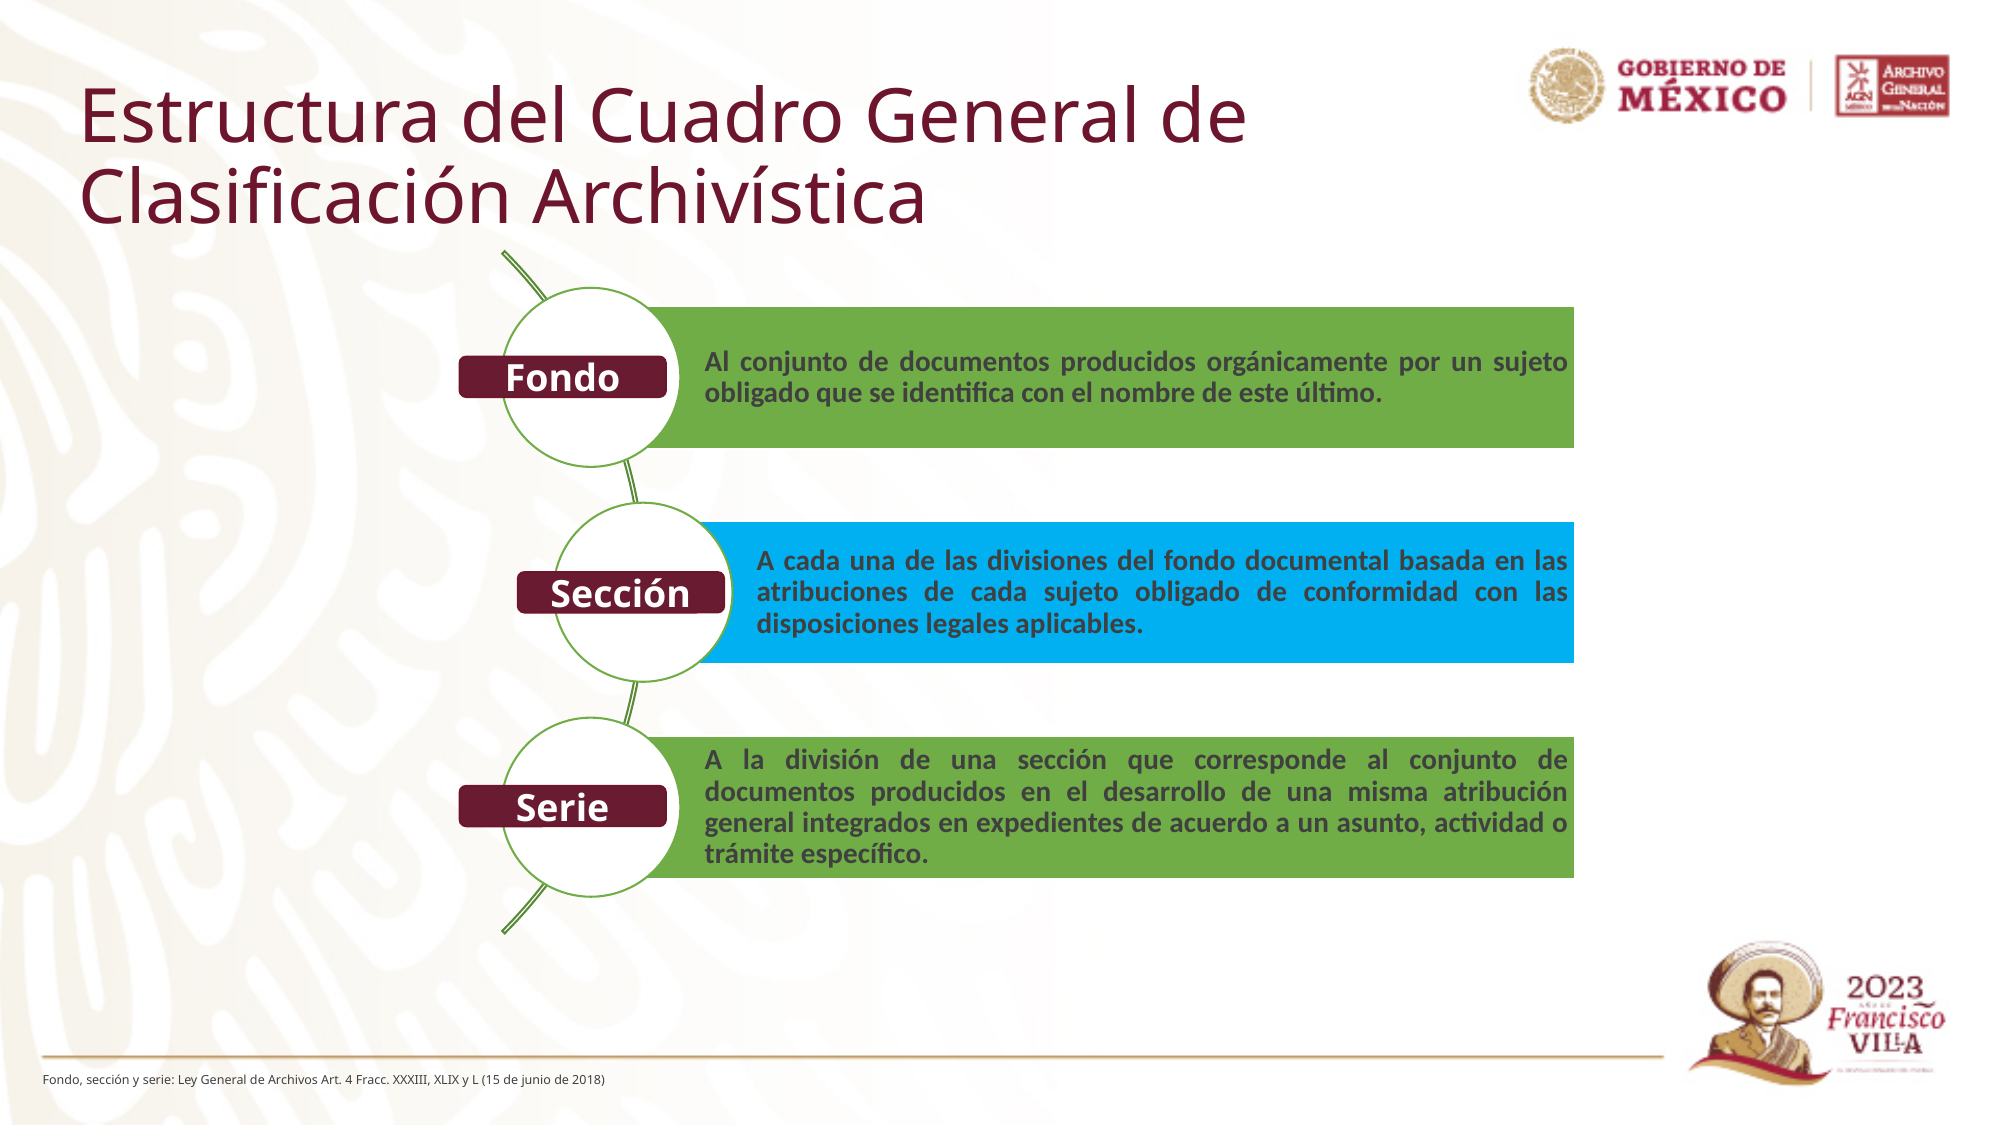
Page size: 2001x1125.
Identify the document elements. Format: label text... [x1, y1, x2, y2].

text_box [459, 234, 1585, 951]
picture [0, 0, 2001, 1125]
title Estructura del Cuadro General de Clasificación Archivística [64, 70, 1536, 245]
text_box Fondo, sección y serie: Ley General de Archivos Art. 4 Fracc. XXXIII, XLIX y L (15 de junio de 2018) [27, 1066, 1644, 1102]
